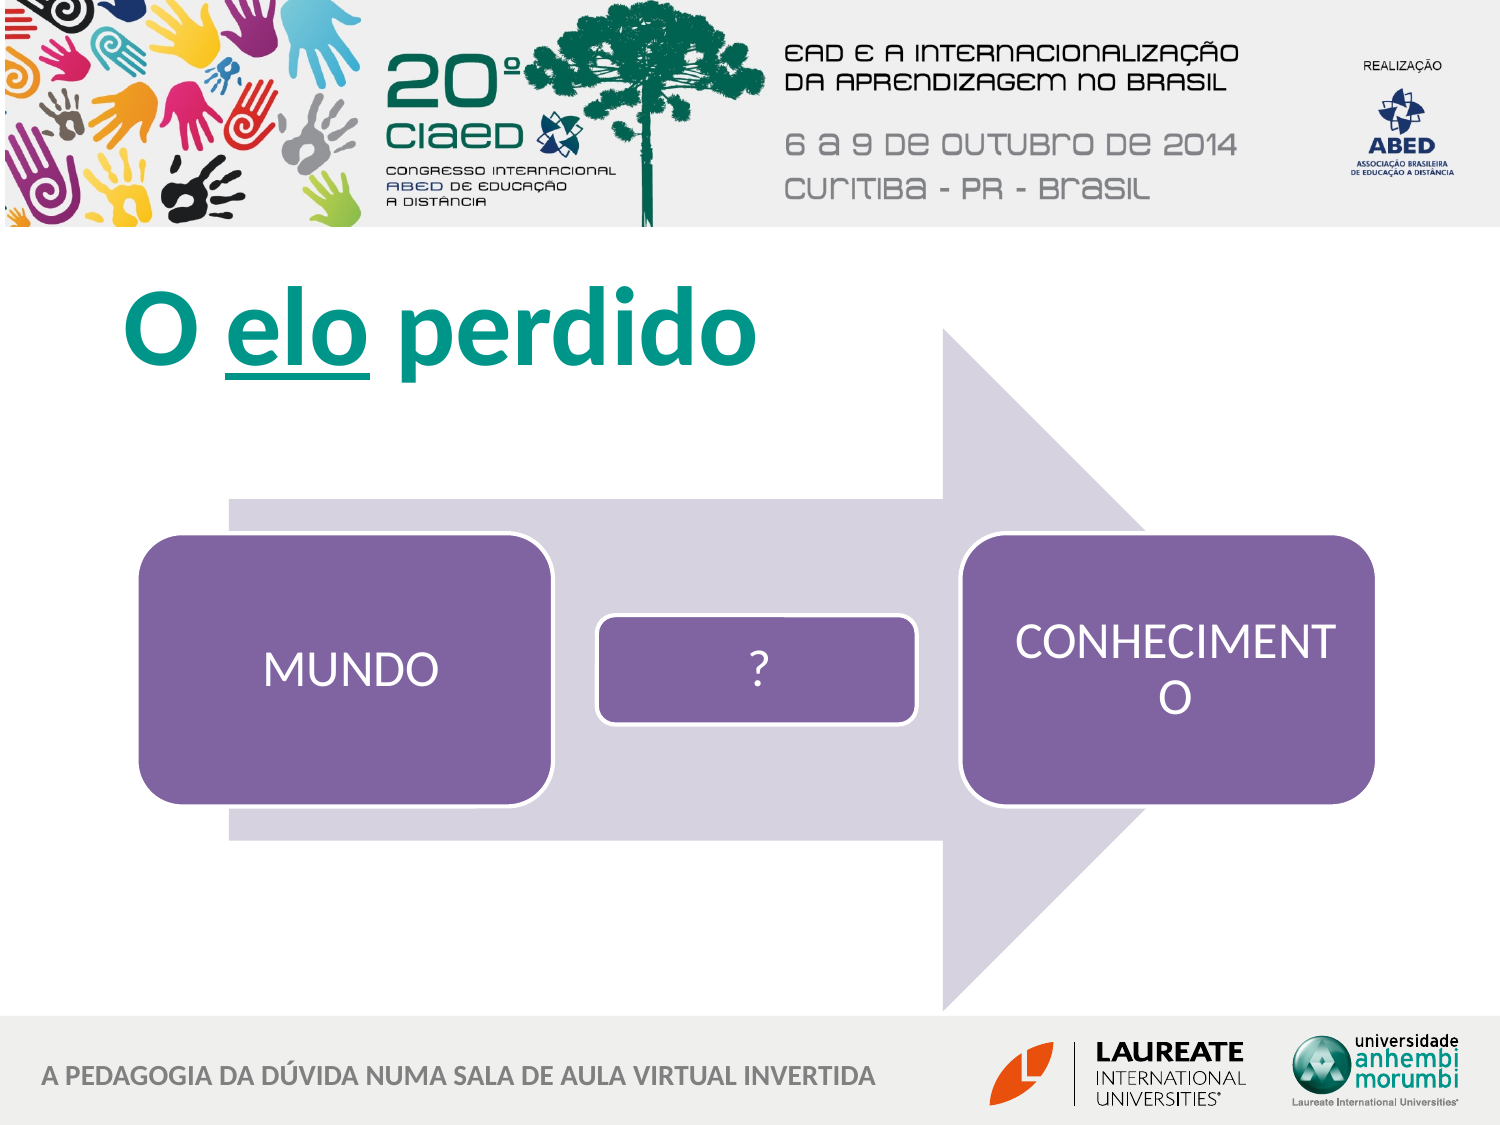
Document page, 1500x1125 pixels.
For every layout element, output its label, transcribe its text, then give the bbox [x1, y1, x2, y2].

picture [989, 1041, 1247, 1107]
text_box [135, 328, 1378, 1012]
picture [5, 0, 1500, 228]
text_box [0, 1014, 1500, 1125]
picture [1292, 1033, 1459, 1107]
text_box O elo perdido [108, 237, 1235, 528]
title A PEDAGOGIA DA DÚVIDA NUMA SALA DE AULA VIRTUAL INVERTIDA [25, 1040, 990, 1106]
